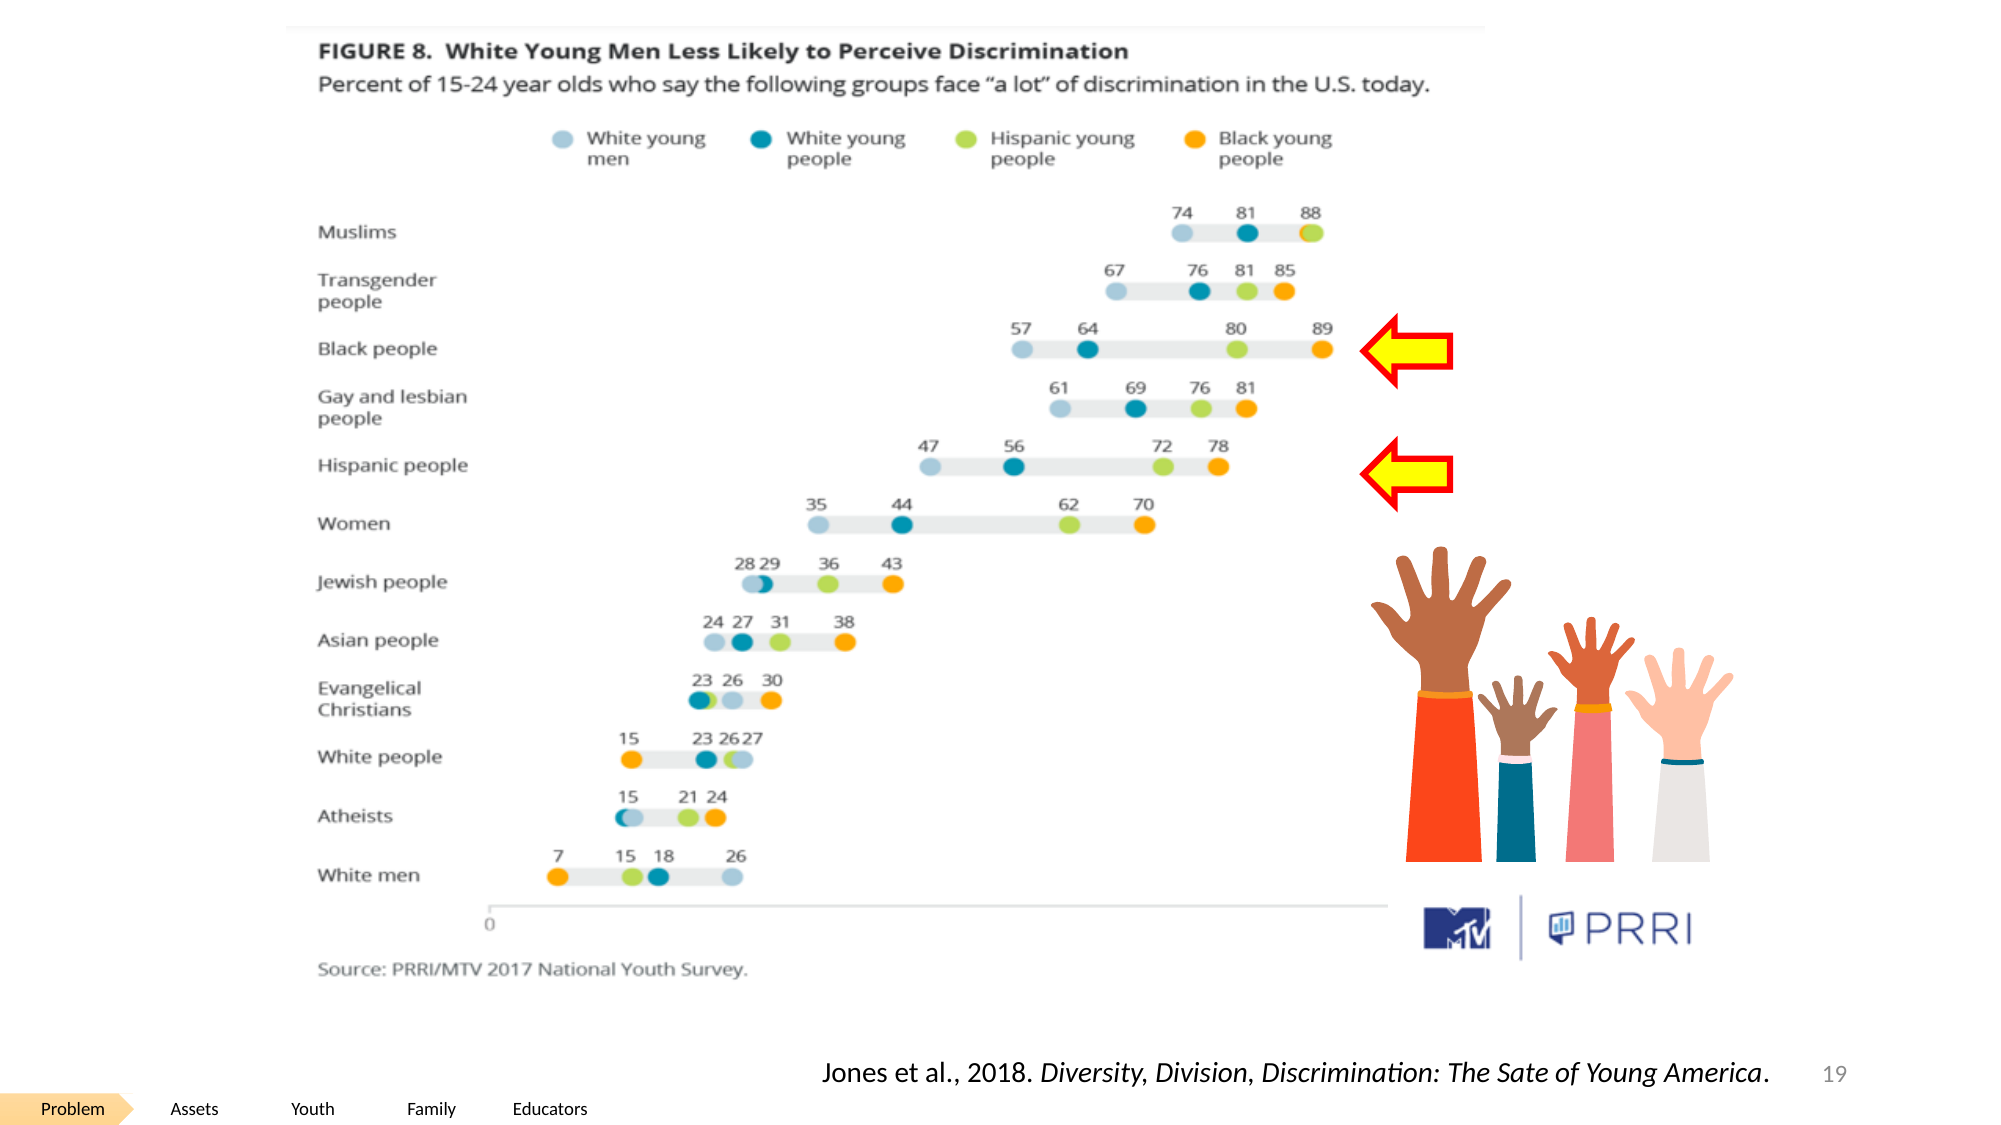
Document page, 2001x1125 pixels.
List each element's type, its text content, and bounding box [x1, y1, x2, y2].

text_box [1249, 546, 1735, 892]
picture [286, 26, 1720, 988]
slide_number 19 [1412, 1042, 1863, 1103]
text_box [0, 1093, 623, 1125]
text_box Jones et al., 2018. Diversity, Division, Discrimination: The Sate of Young America. [551, 1046, 1786, 1096]
